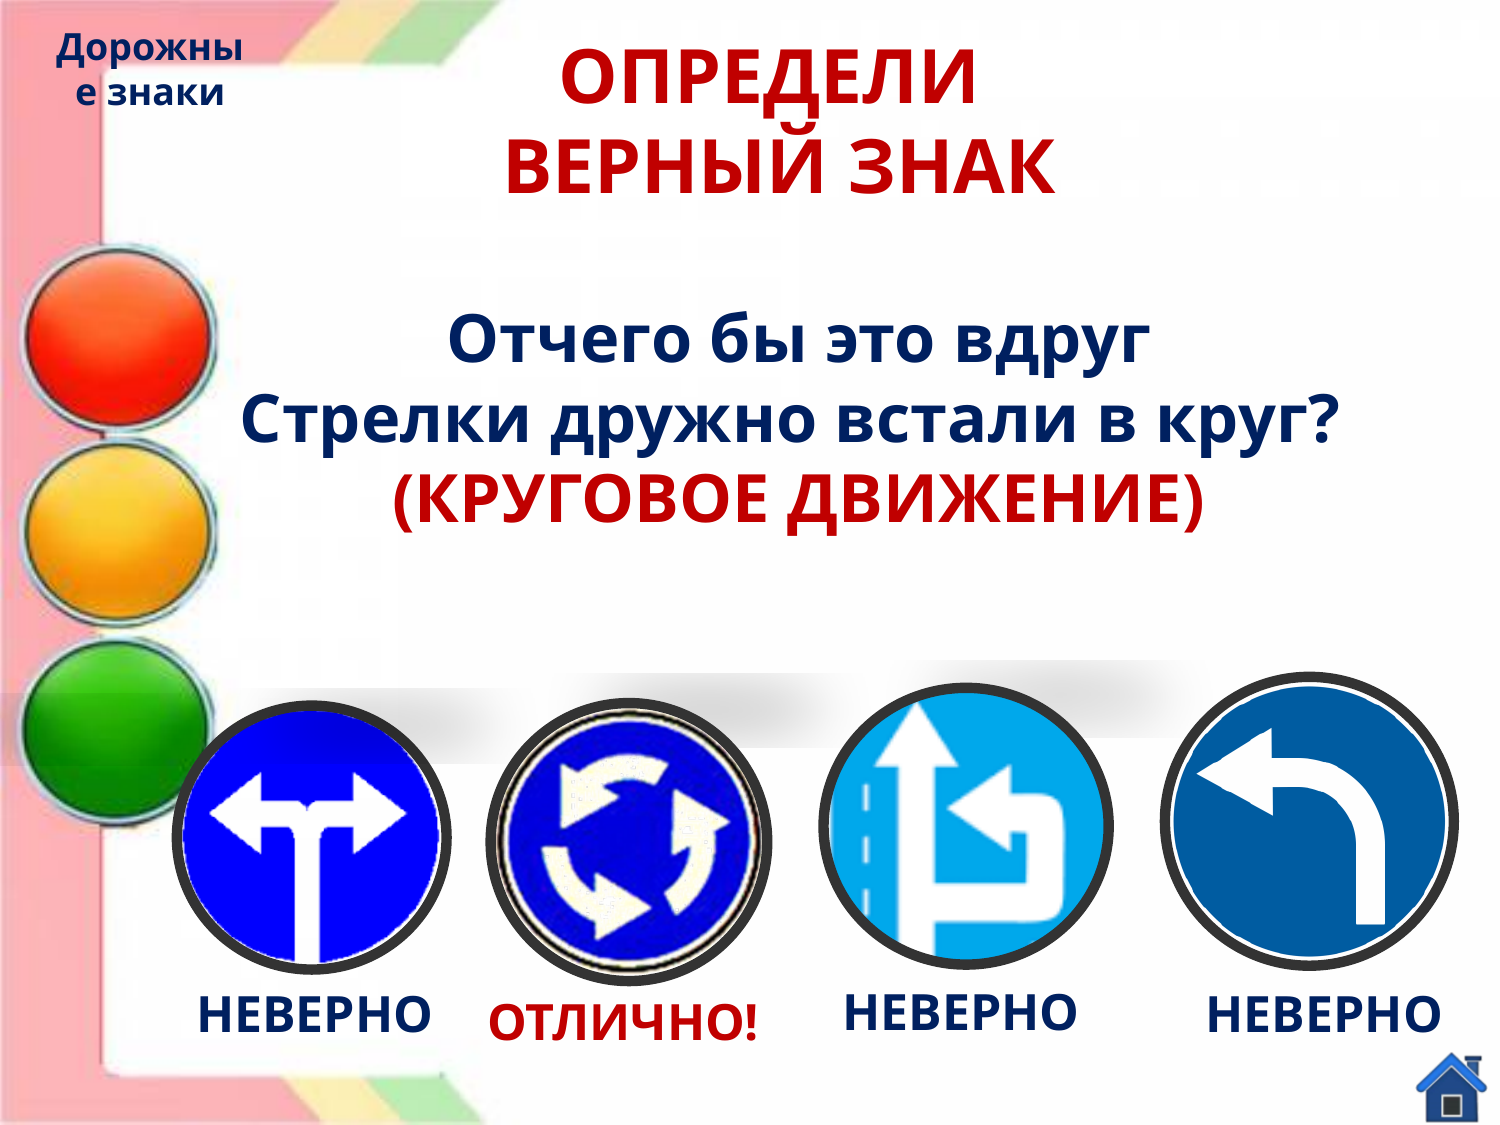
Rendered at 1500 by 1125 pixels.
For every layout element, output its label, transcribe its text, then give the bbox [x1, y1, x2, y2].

text_box НЕВЕРНО [1152, 974, 1496, 1050]
text_box ОТЛИЧНО! [451, 983, 795, 1059]
text_box Дорожные знаки [32, 15, 269, 121]
text_box НЕВЕРНО [143, 974, 486, 1050]
picture [0, 0, 1500, 1125]
text_box Отчего бы это вдруг Стрелки дружно встали в круг? (КРУГОВОЕ ДВИЖЕНИЕ) [150, 288, 1448, 544]
text_box ОПРЕДЕЛИ ВЕРНЫЙ ЗНАК [312, 21, 1246, 216]
text_box НЕВЕРНО [789, 972, 1133, 1048]
